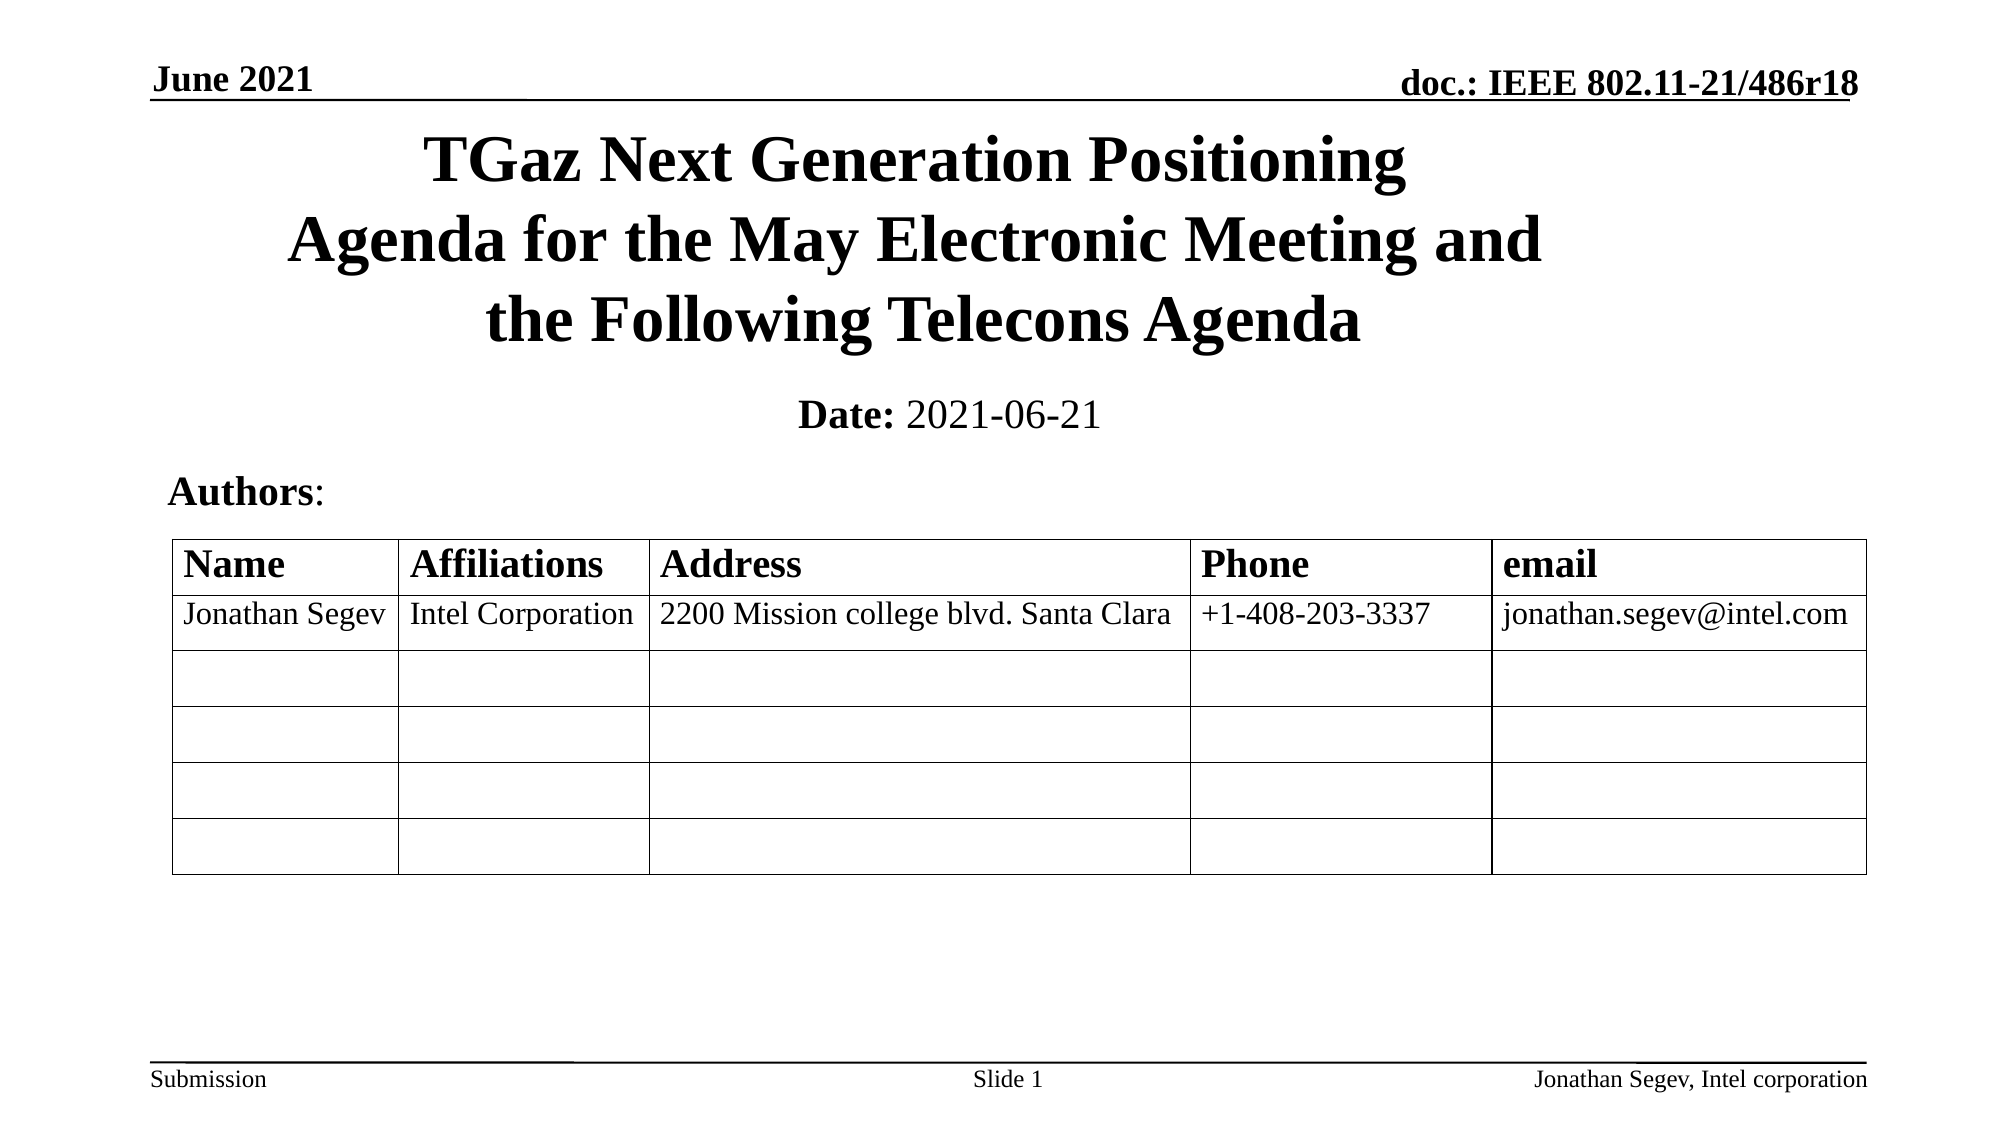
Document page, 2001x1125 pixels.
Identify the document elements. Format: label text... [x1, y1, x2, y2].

text_box Authors: [152, 456, 390, 519]
subtitle Date: 2021-06-21 [250, 379, 1651, 443]
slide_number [152, 54, 563, 100]
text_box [156, 538, 1887, 945]
footer Jonathan Segev, Intel corporation [1171, 1061, 1869, 1093]
slide_number Slide 1 [950, 1061, 1067, 1123]
title TGaz Next Generation Positioning Agenda for the May Electronic Meeting and the Following Telecons Agenda [5, 113, 1844, 356]
